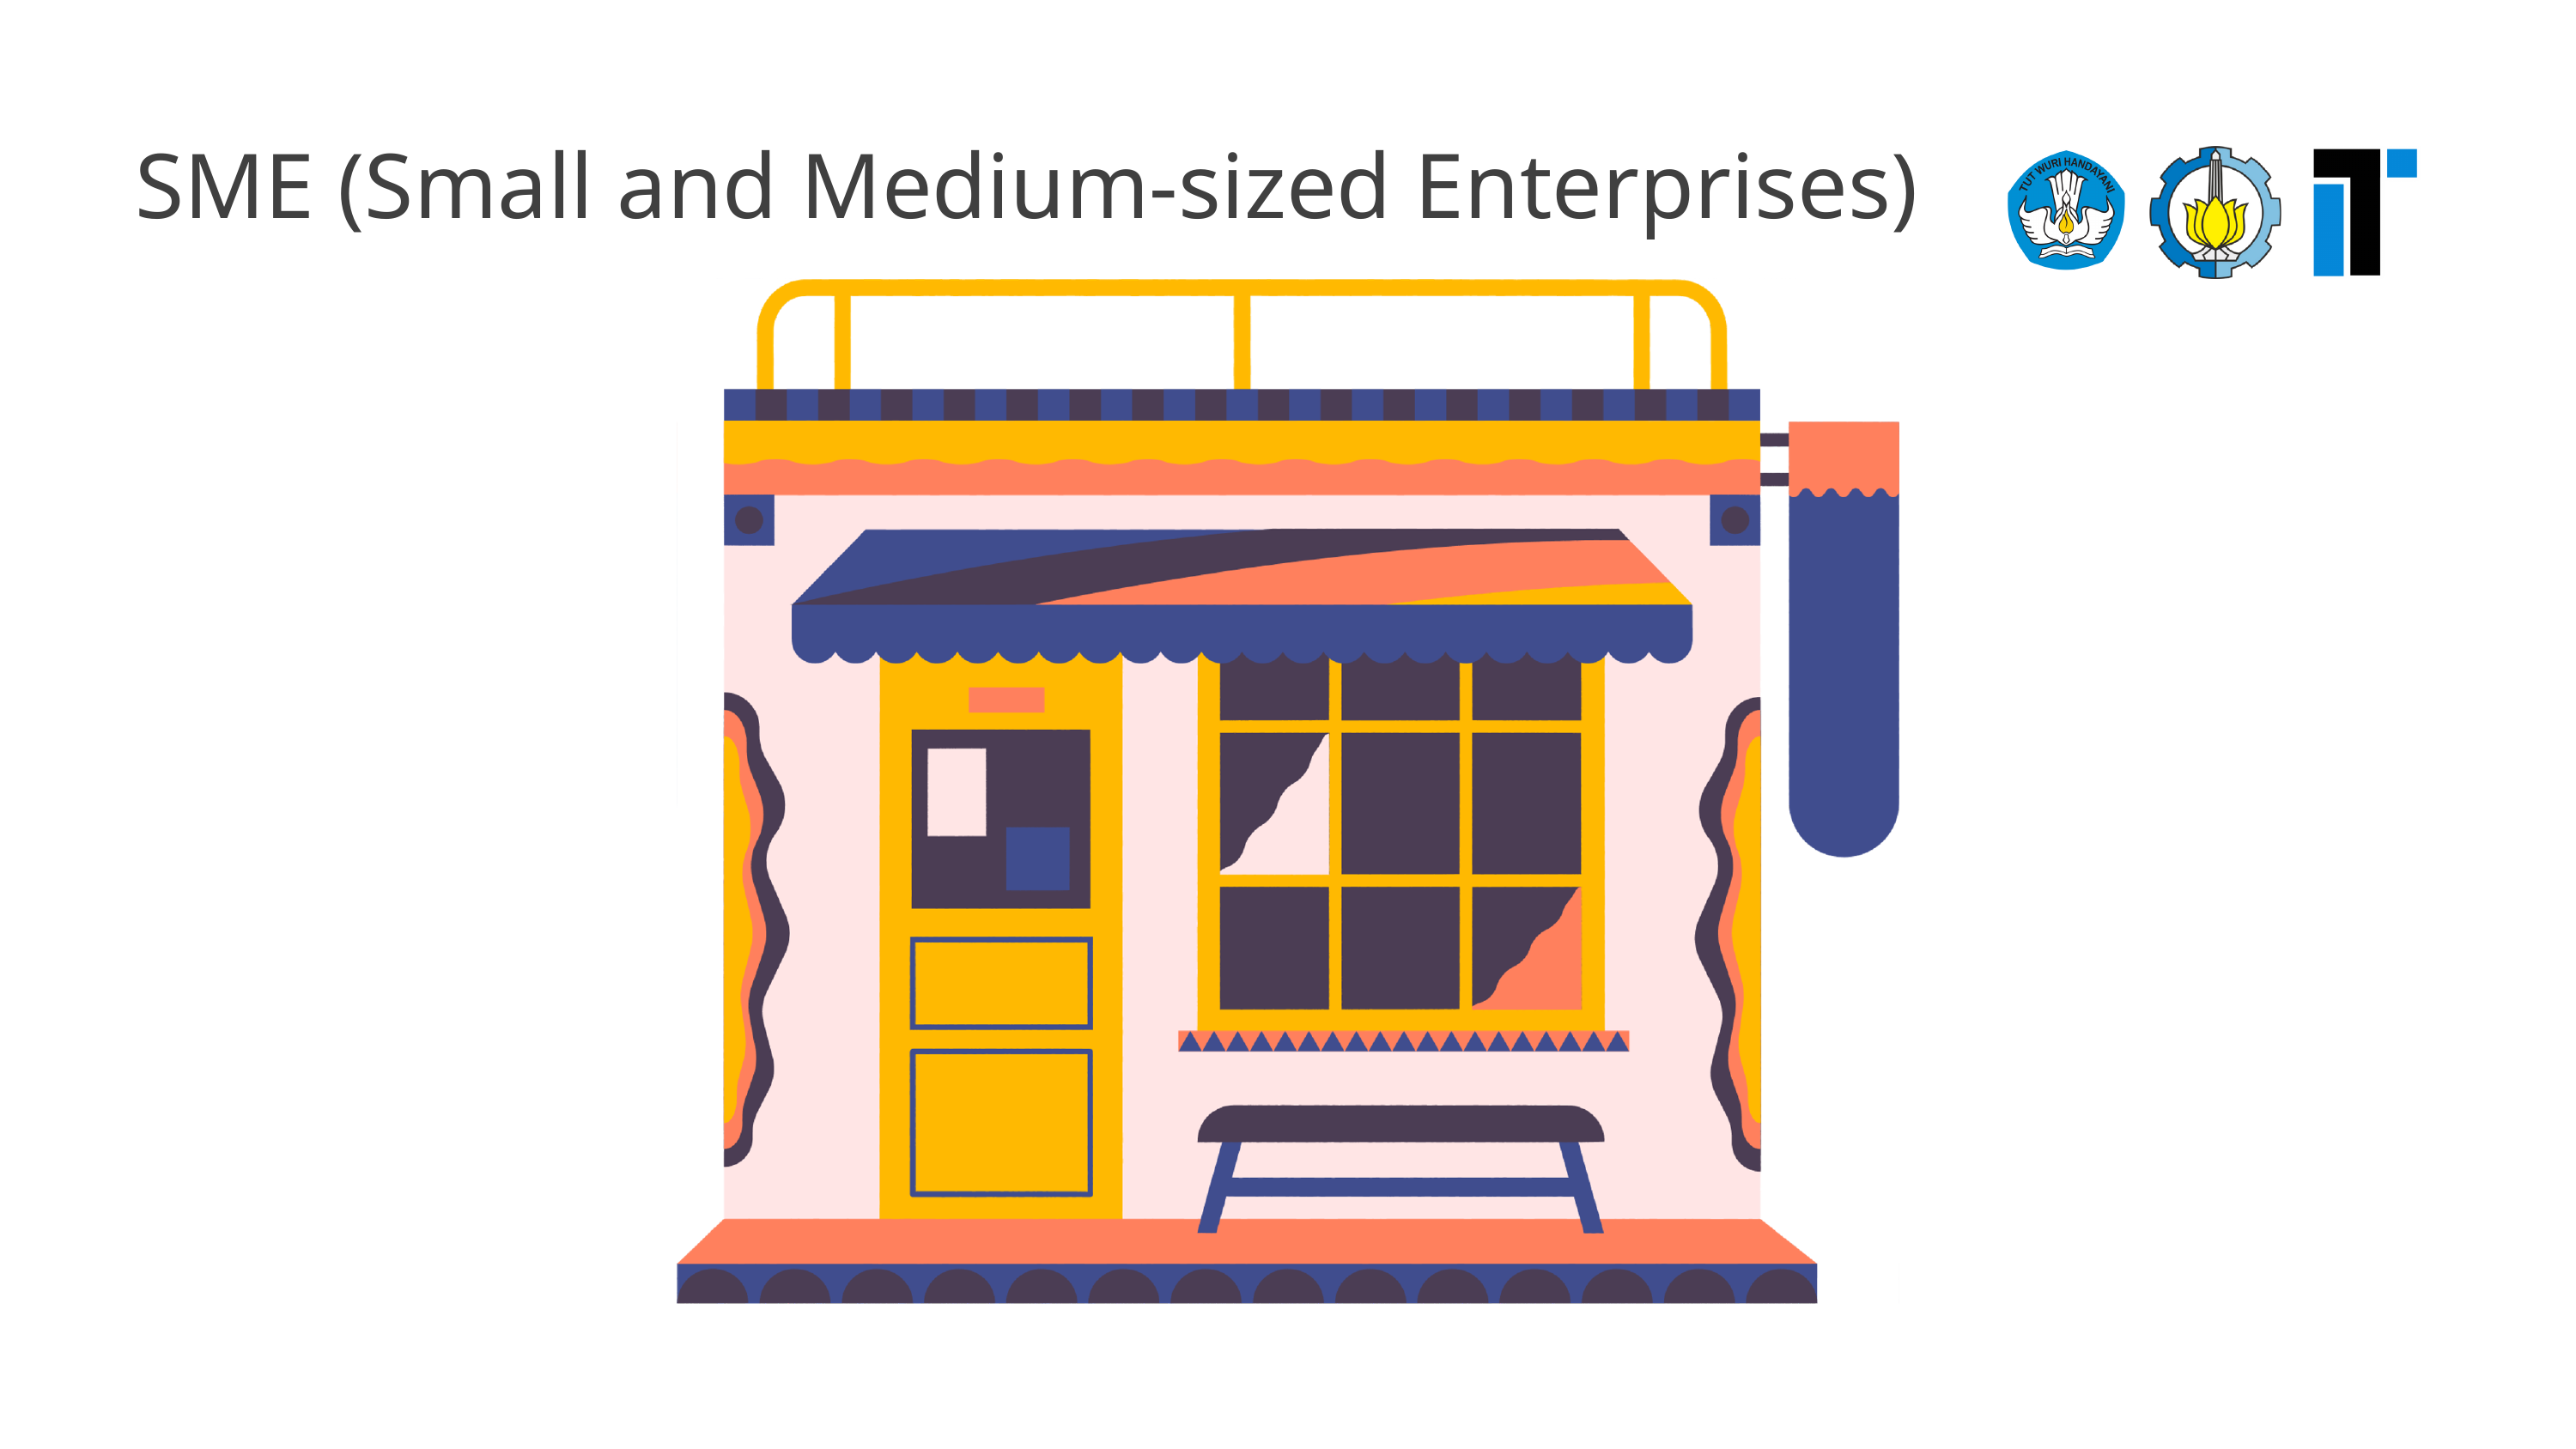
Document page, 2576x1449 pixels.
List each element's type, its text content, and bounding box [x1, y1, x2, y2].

text_box [677, 278, 1899, 1304]
text_box SME (Small and Medium-sized Enterprises) [82, 140, 1972, 237]
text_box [2000, 146, 2432, 279]
